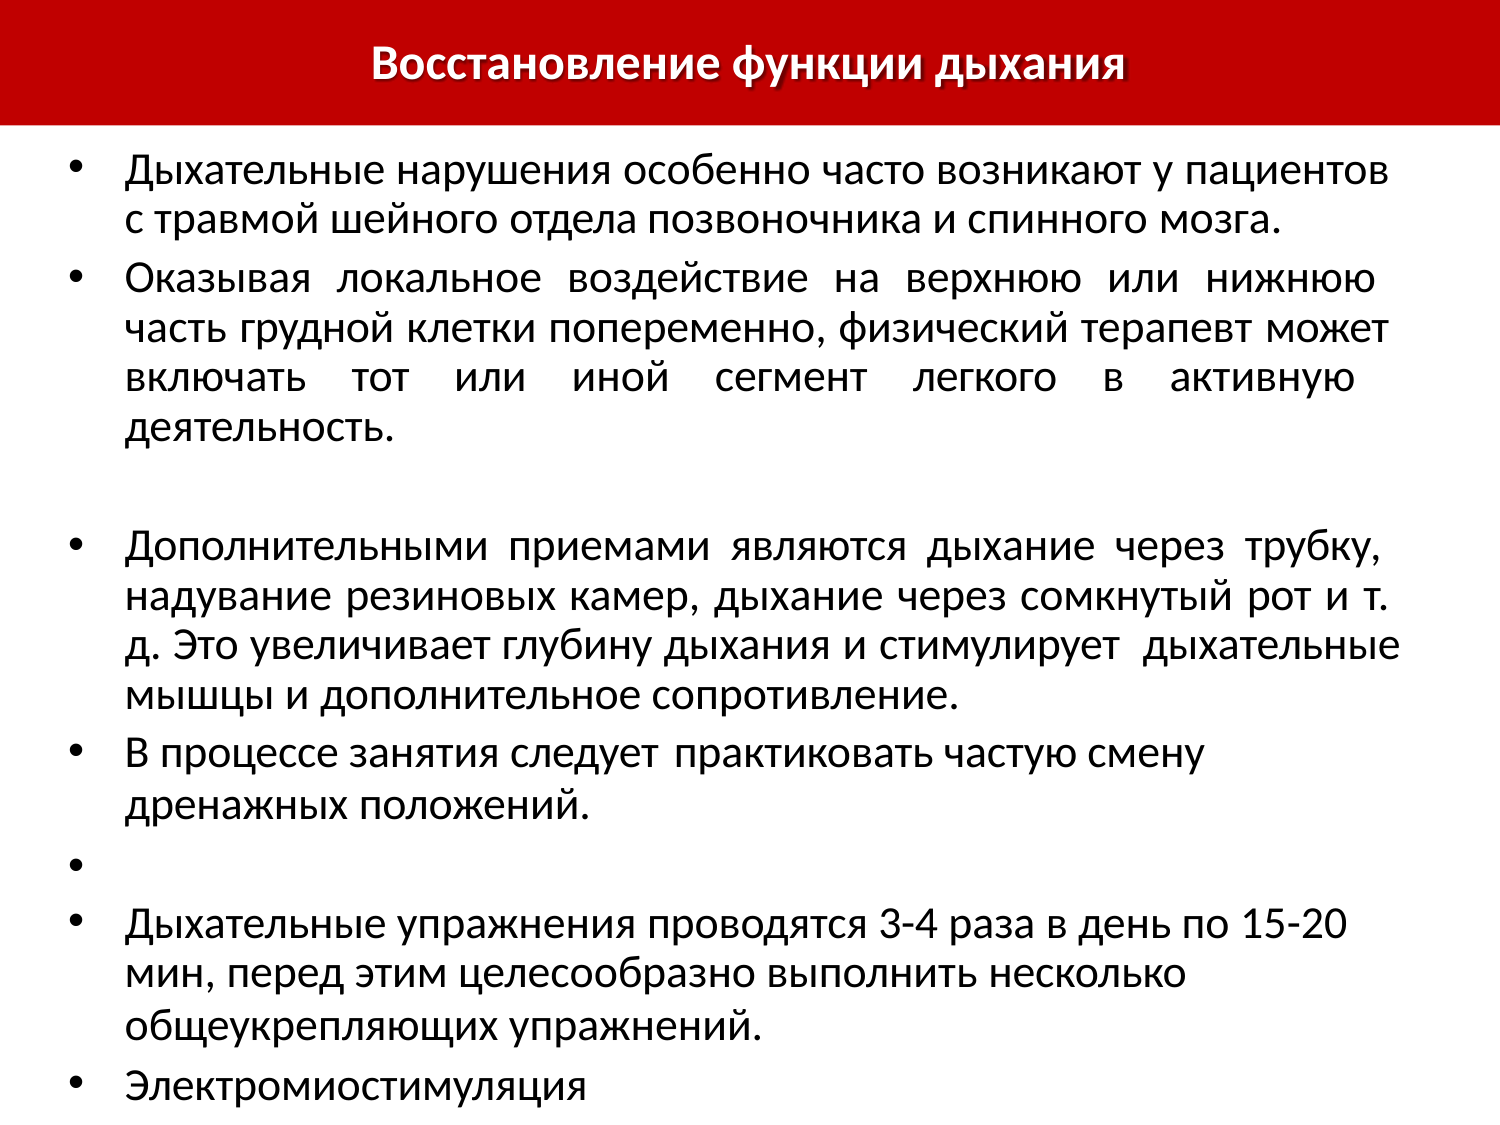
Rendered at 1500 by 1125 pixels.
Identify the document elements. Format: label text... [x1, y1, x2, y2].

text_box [0, 0, 1500, 129]
text_box Дыхательные нарушения особенно часто возникают у пациентов с травмой шейного отдела позвоночника и спинного мозга. Оказывая локальное воздействие на верхнюю или нижнюю часть грудной клетки попеременно, физический терапевт может включать тот или иной сегмент легкого в активную деятельность. Дополнительными приемами являются дыхание через трубку, надувание резиновых камер, дыхание через сомкнутый рот и т. д. Это увеличивает глубину дыхания и стимулирует дыхательные мышцы и дополнительное сопротивление. В процессе занятия следует практиковать частую смену дренажных положений. • Дыхательные упражнения проводятся 3-4 раза в день по 15-20 мин, перед этим целесообразно выполнить несколько общеукрепляющих упражнений. Электромиостимуляция [66, 138, 1402, 1110]
